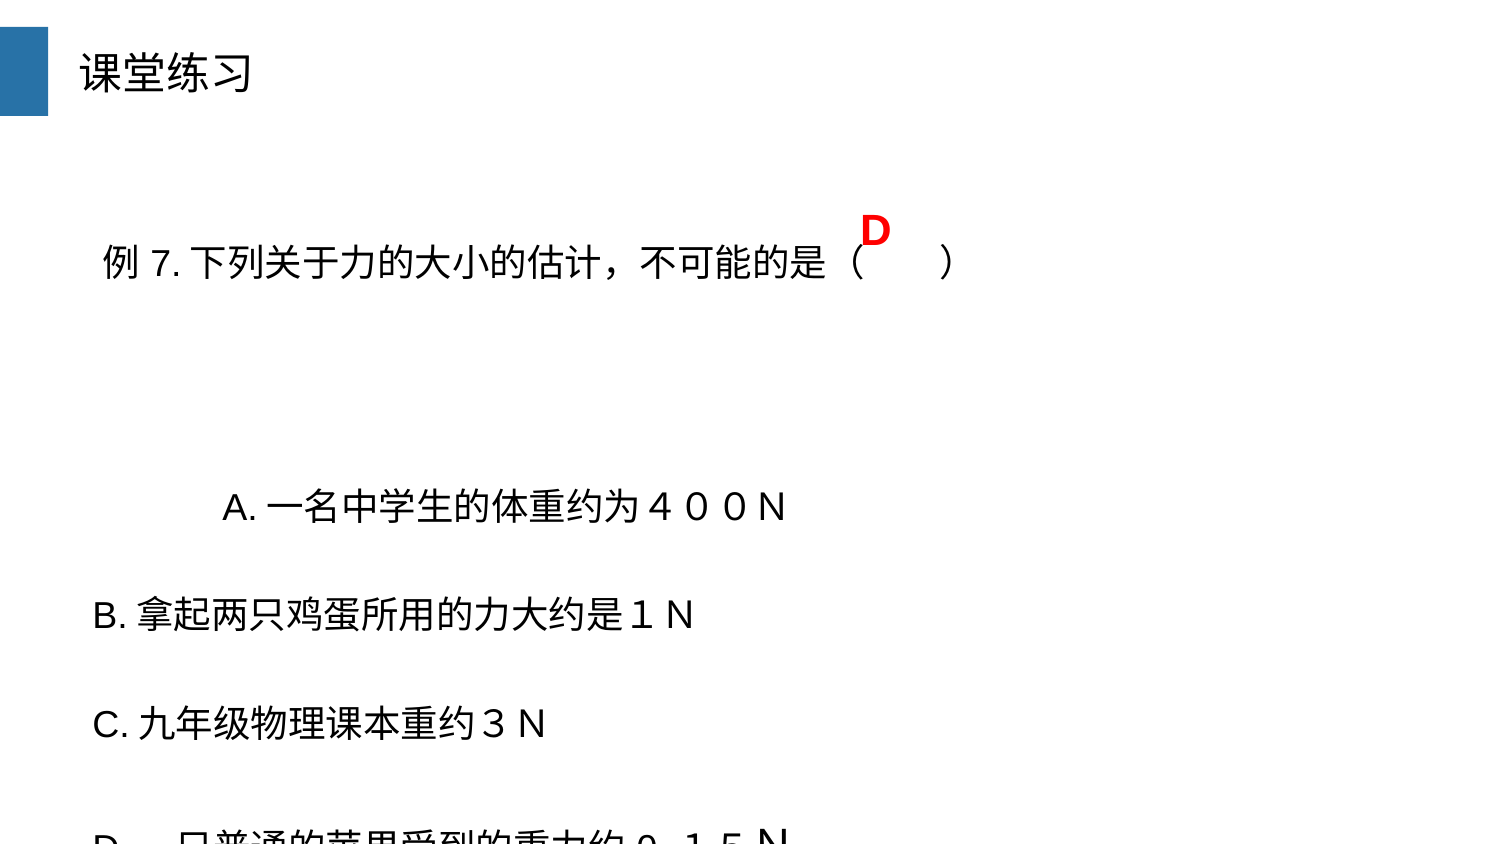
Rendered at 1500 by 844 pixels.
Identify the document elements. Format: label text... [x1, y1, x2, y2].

text_box D [848, 196, 929, 260]
text_box 课堂练习 [67, 39, 266, 104]
table_header 例7.下列关于力的大小的估计，不可能的是（ ） A.一名中学生的体重约为４００Ｎ B.拿起两只鸡蛋所用的力大约是１Ｎ C.九年级物理课本重约３Ｎ D.一只普通的苹果受到的重力约0.１５Ｎ [81, 173, 1456, 844]
